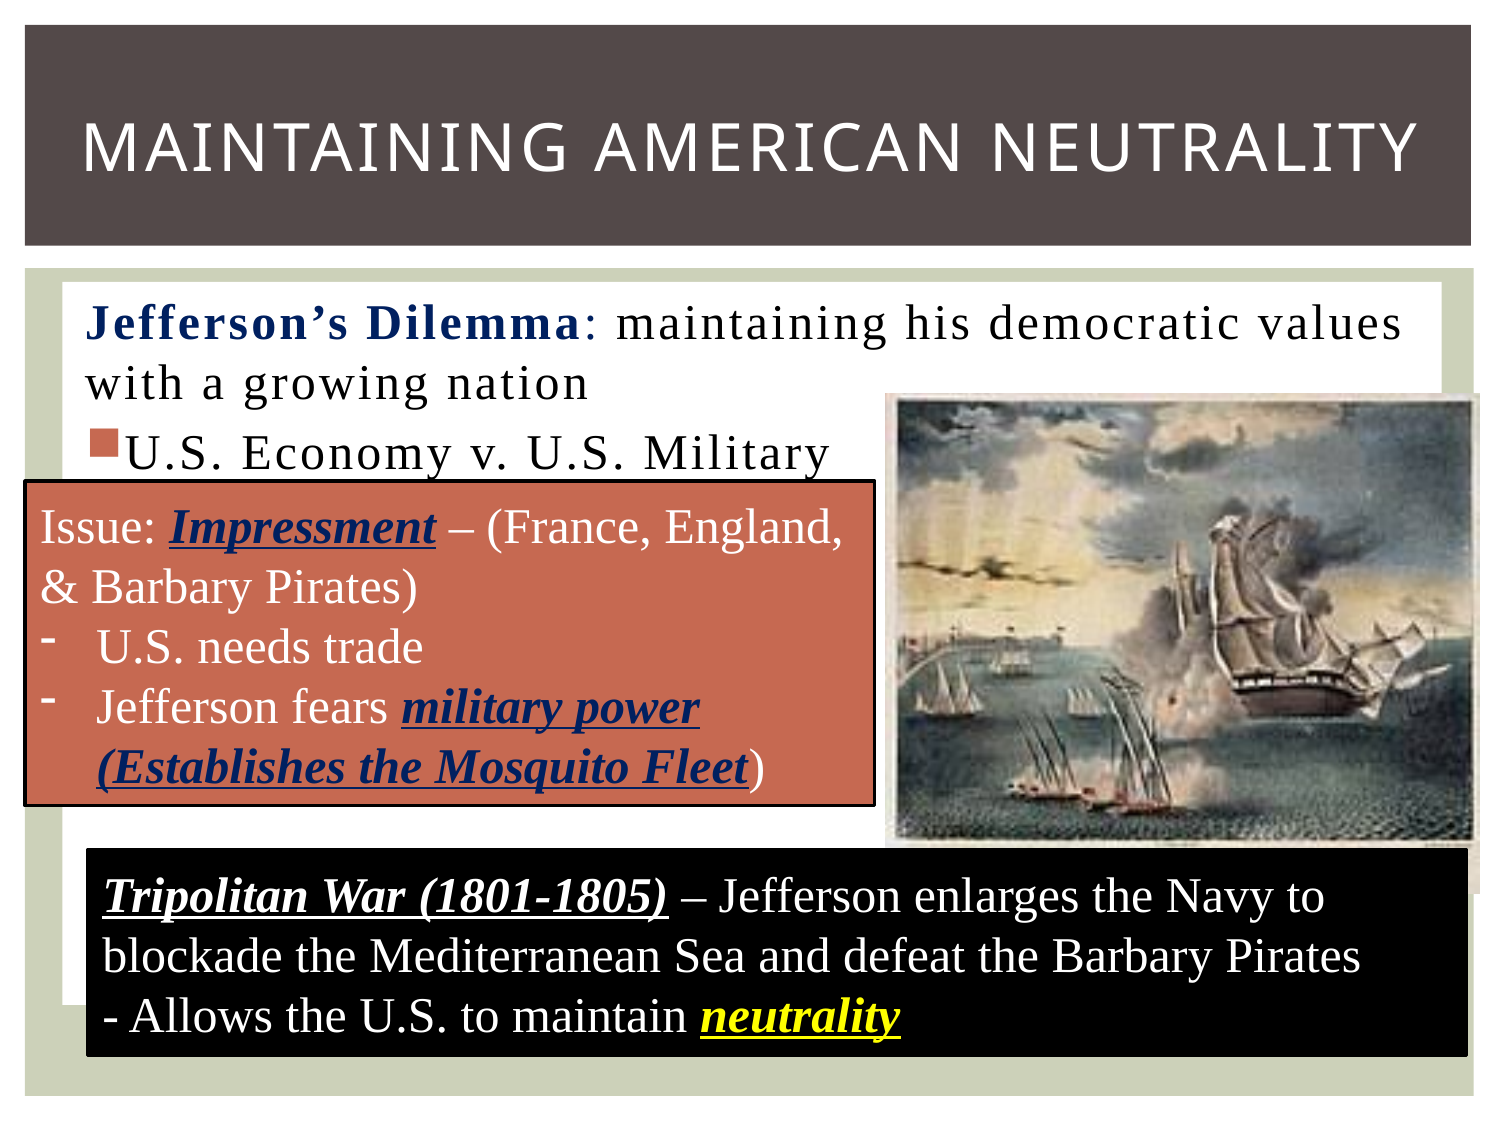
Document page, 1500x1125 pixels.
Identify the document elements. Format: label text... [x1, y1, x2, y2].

picture [885, 392, 1480, 895]
text_box Tripolitan War (1801-1805) – Jefferson enlarges the Navy to blockade the Mediterranean Sea and defeat the Barbary Pirates - Allows the U.S. to maintain neutrality [86, 848, 1468, 1057]
title Maintaining American Neutrality [62, 58, 1438, 232]
text_box Issue: Impressment – (France, England, & Barbary Pirates) U.S. needs trade Jefferson fears military power (Establishes the Mosquito Fleet) [23, 479, 876, 807]
list Jefferson’s Dilemma: maintaining his democratic values with a growing nation U.S. Economy v. U.S. Military [62, 281, 1442, 1005]
